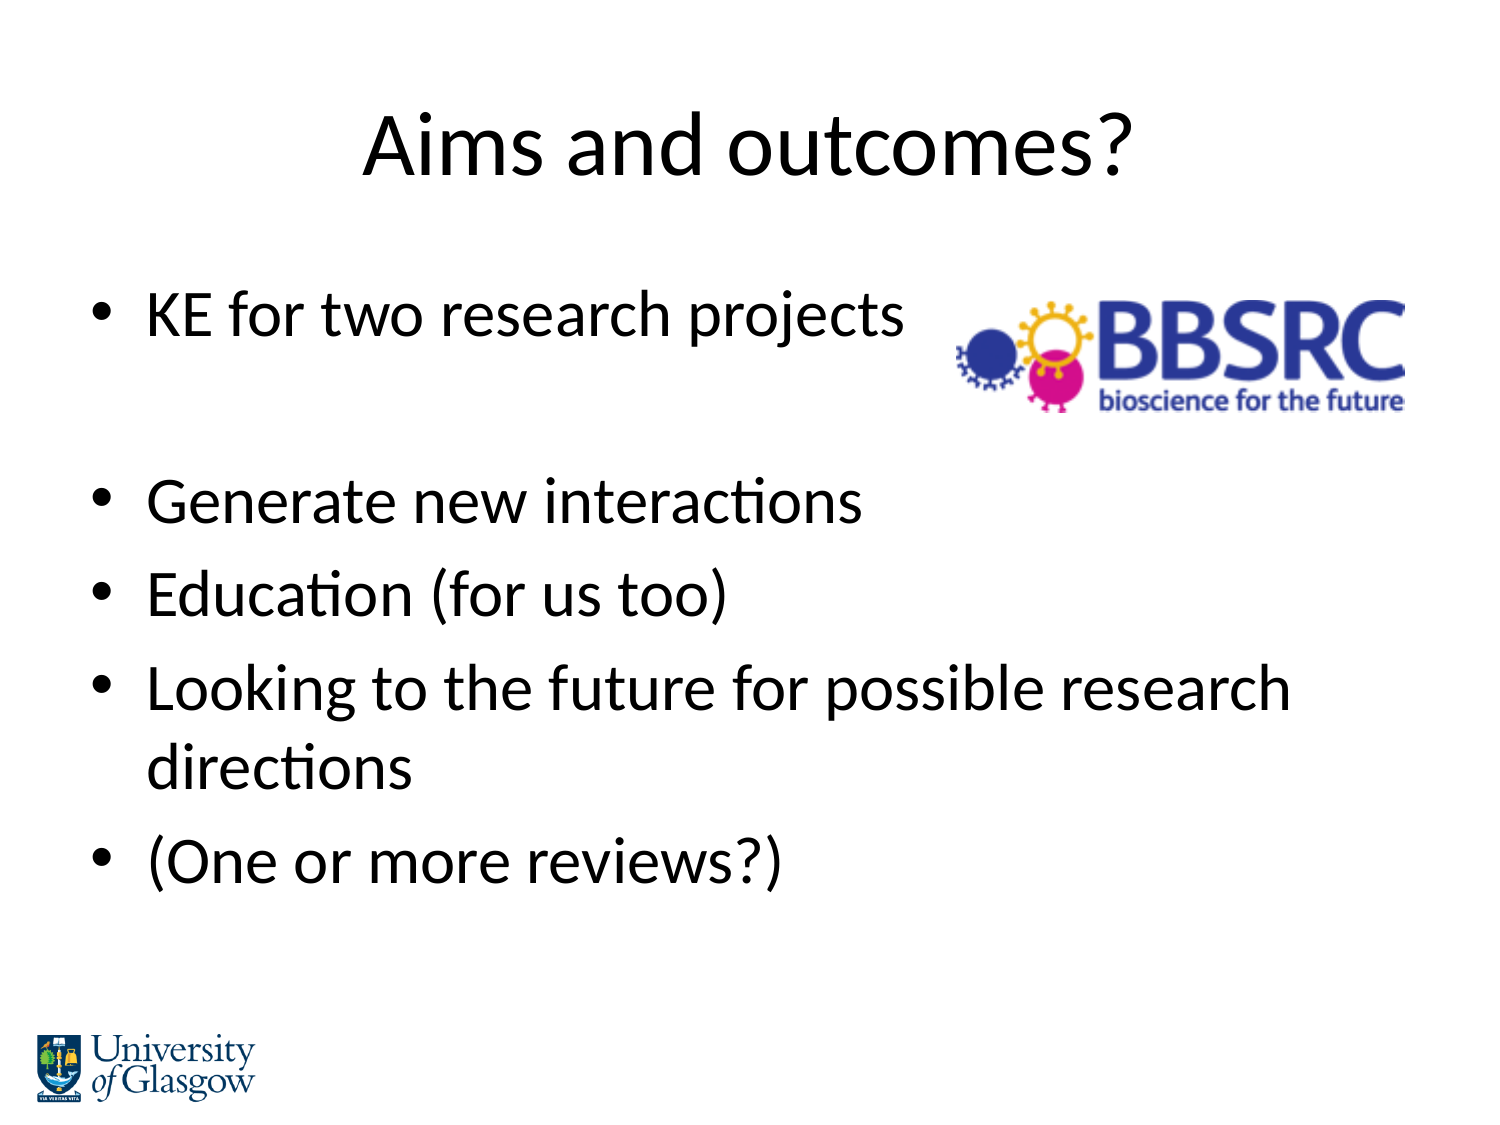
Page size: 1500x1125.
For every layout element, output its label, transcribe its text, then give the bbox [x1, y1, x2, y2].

list KE for two research projects Generate new interactions Education (for us too) Looking to the future for possible research directions (One or more reviews?) [75, 262, 1425, 1005]
picture [955, 300, 1405, 414]
title Aims and outcomes? [75, 45, 1425, 233]
picture [37, 1028, 266, 1108]
